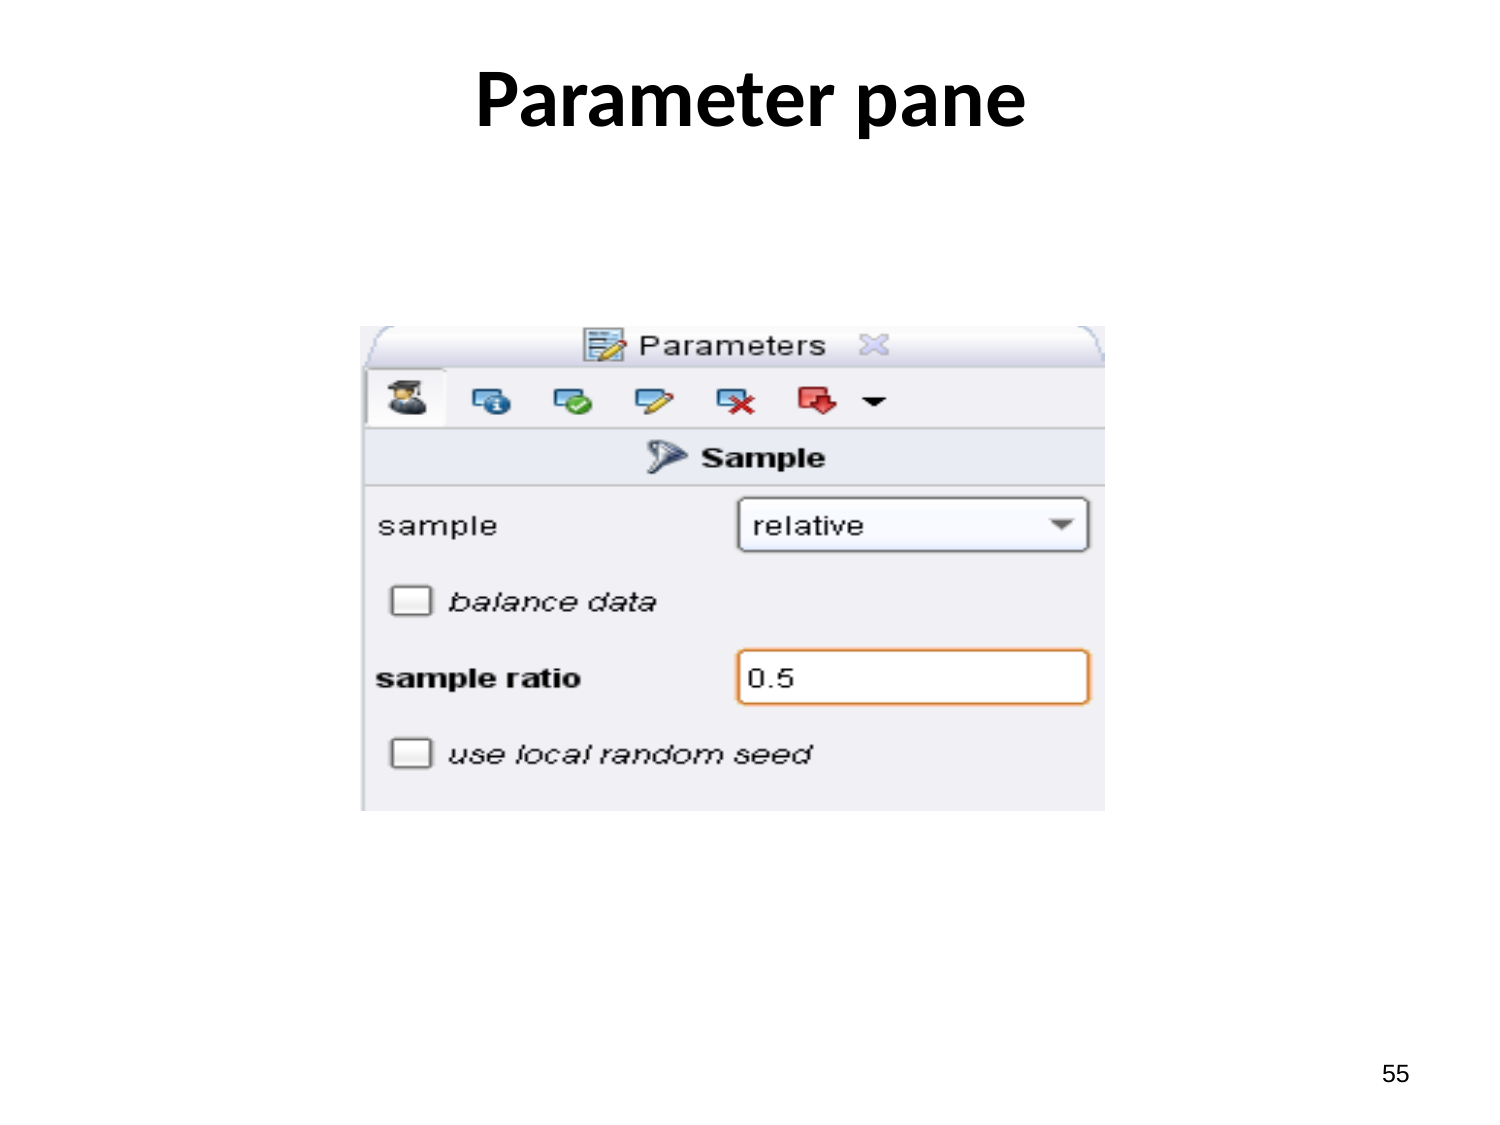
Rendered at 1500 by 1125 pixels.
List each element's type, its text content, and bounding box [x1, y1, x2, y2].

title Parameter pane [76, 19, 1427, 168]
picture [359, 326, 1105, 811]
slide_number 54 [1074, 1042, 1425, 1103]
